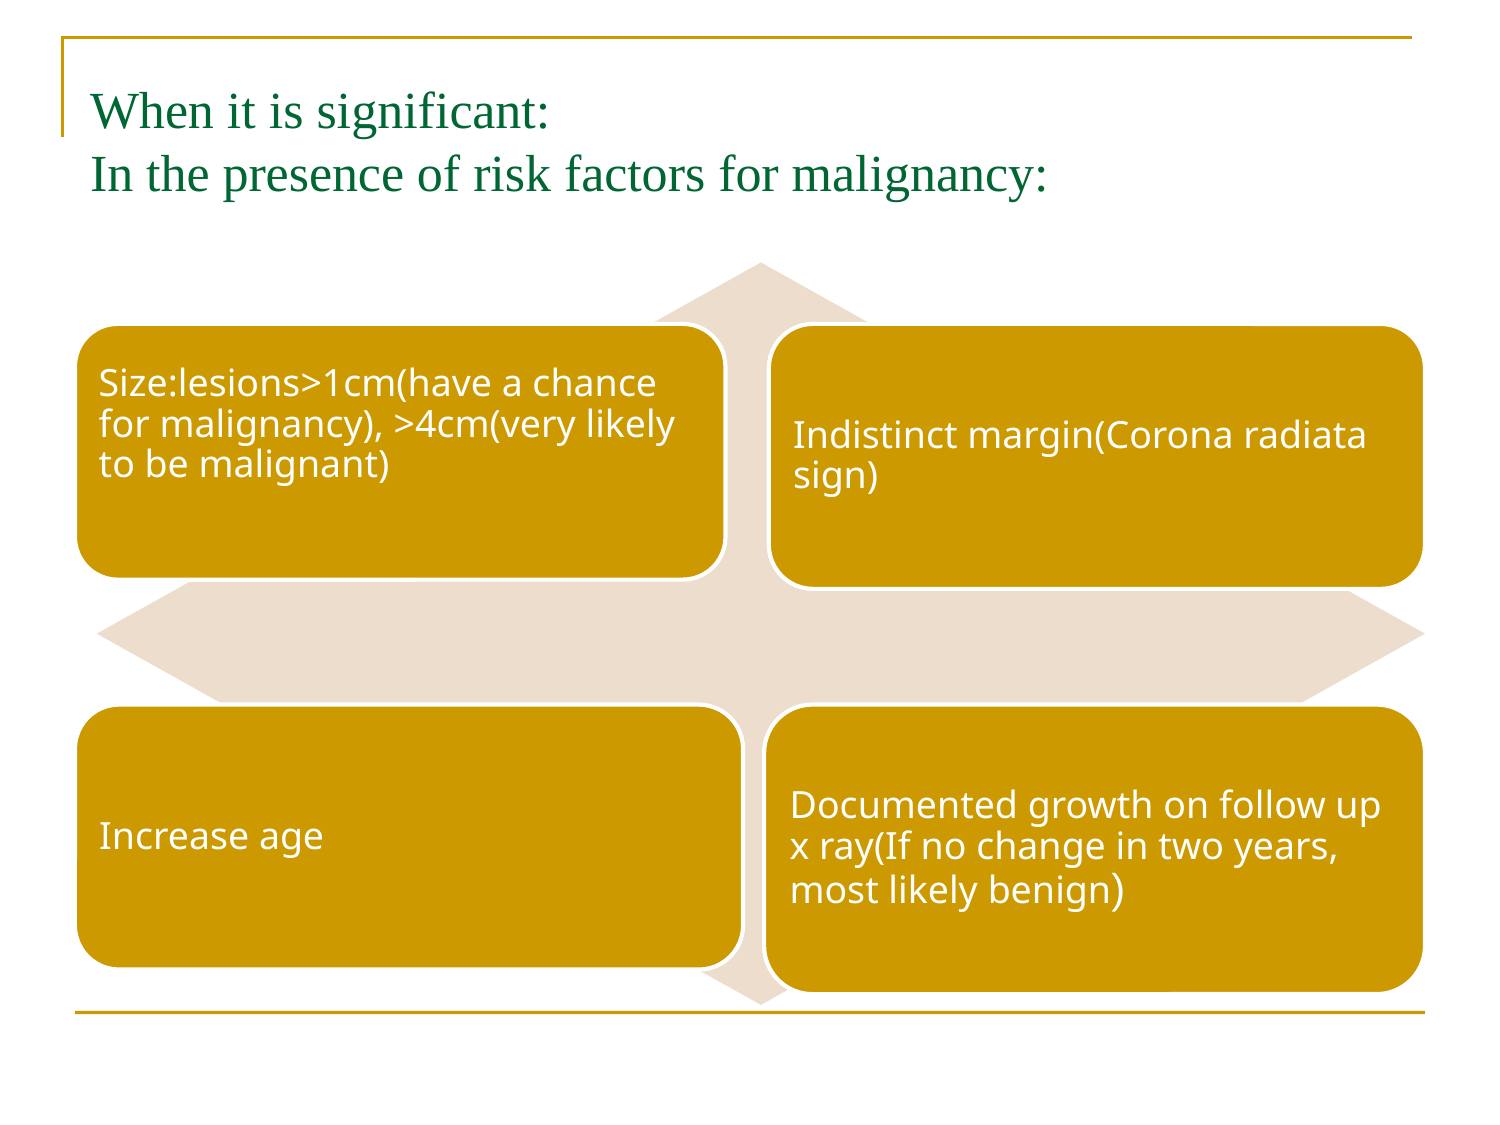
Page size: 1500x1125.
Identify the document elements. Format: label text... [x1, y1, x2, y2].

title When it is significant: In the presence of risk factors for malignancy: [74, 45, 1426, 233]
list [74, 262, 1426, 1006]
